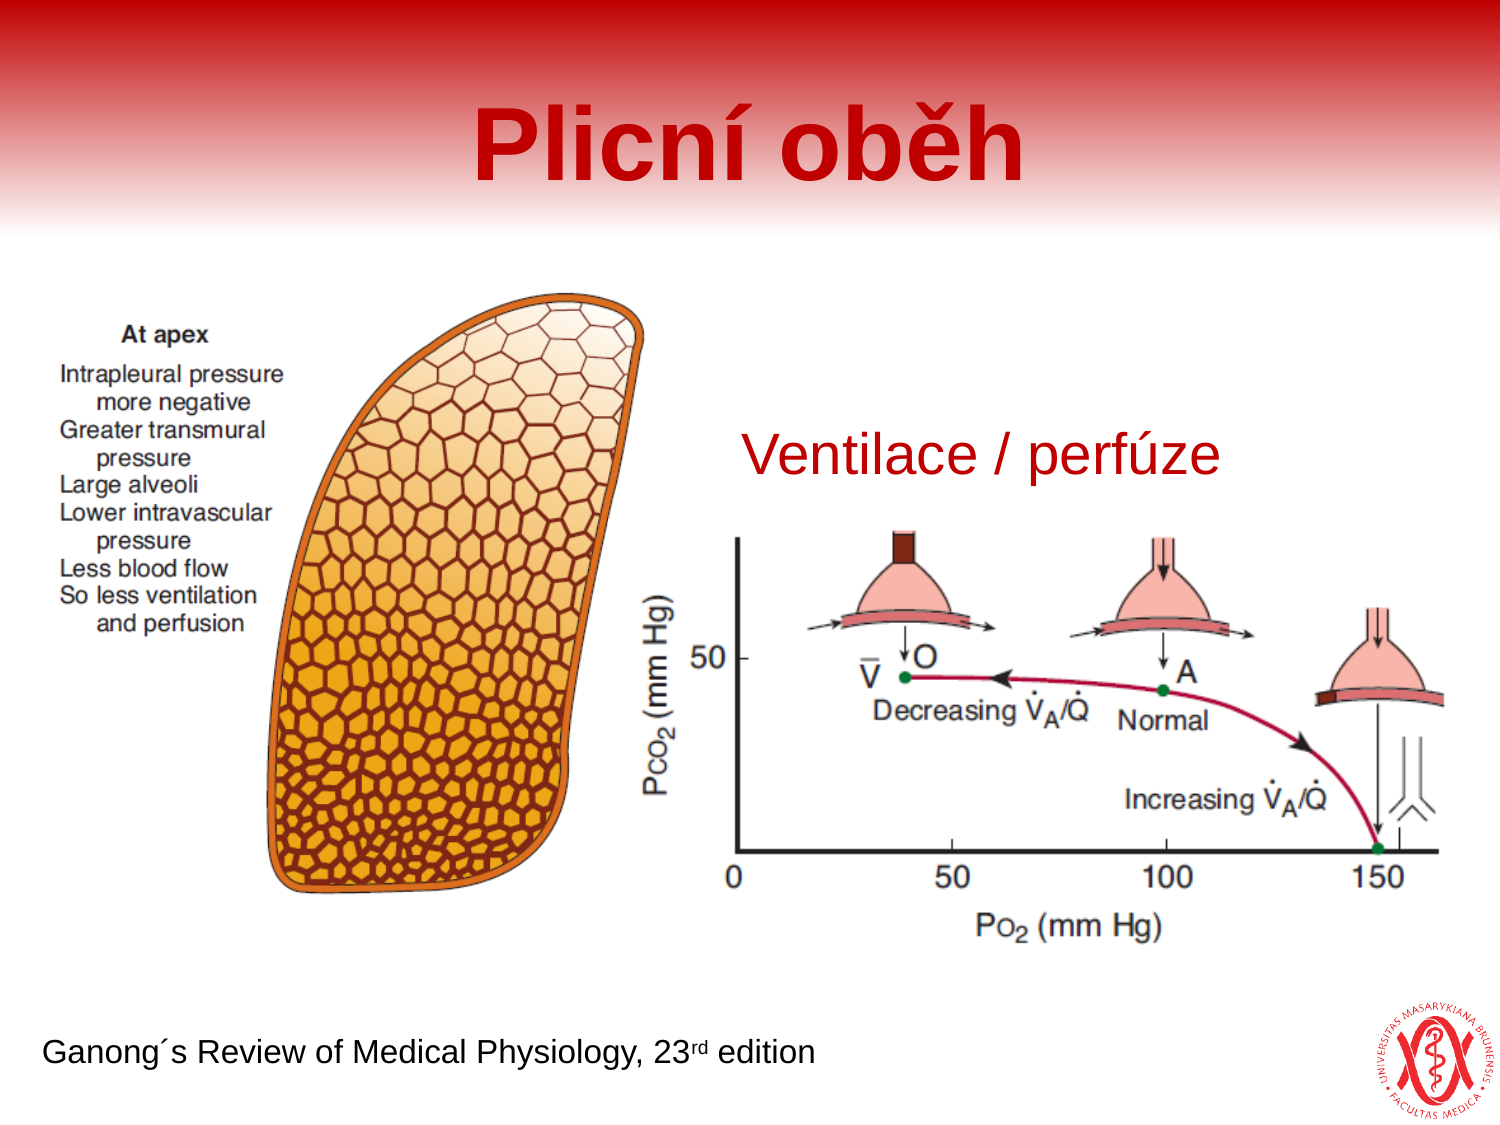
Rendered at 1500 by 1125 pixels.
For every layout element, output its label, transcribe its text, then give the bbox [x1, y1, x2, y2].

picture [33, 255, 664, 906]
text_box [608, 408, 1462, 961]
text_box Ganong´s Review of Medical Physiology, 23rd edition [27, 1023, 832, 1078]
picture [1369, 998, 1500, 1125]
title Plicní oběh [75, 45, 1425, 233]
